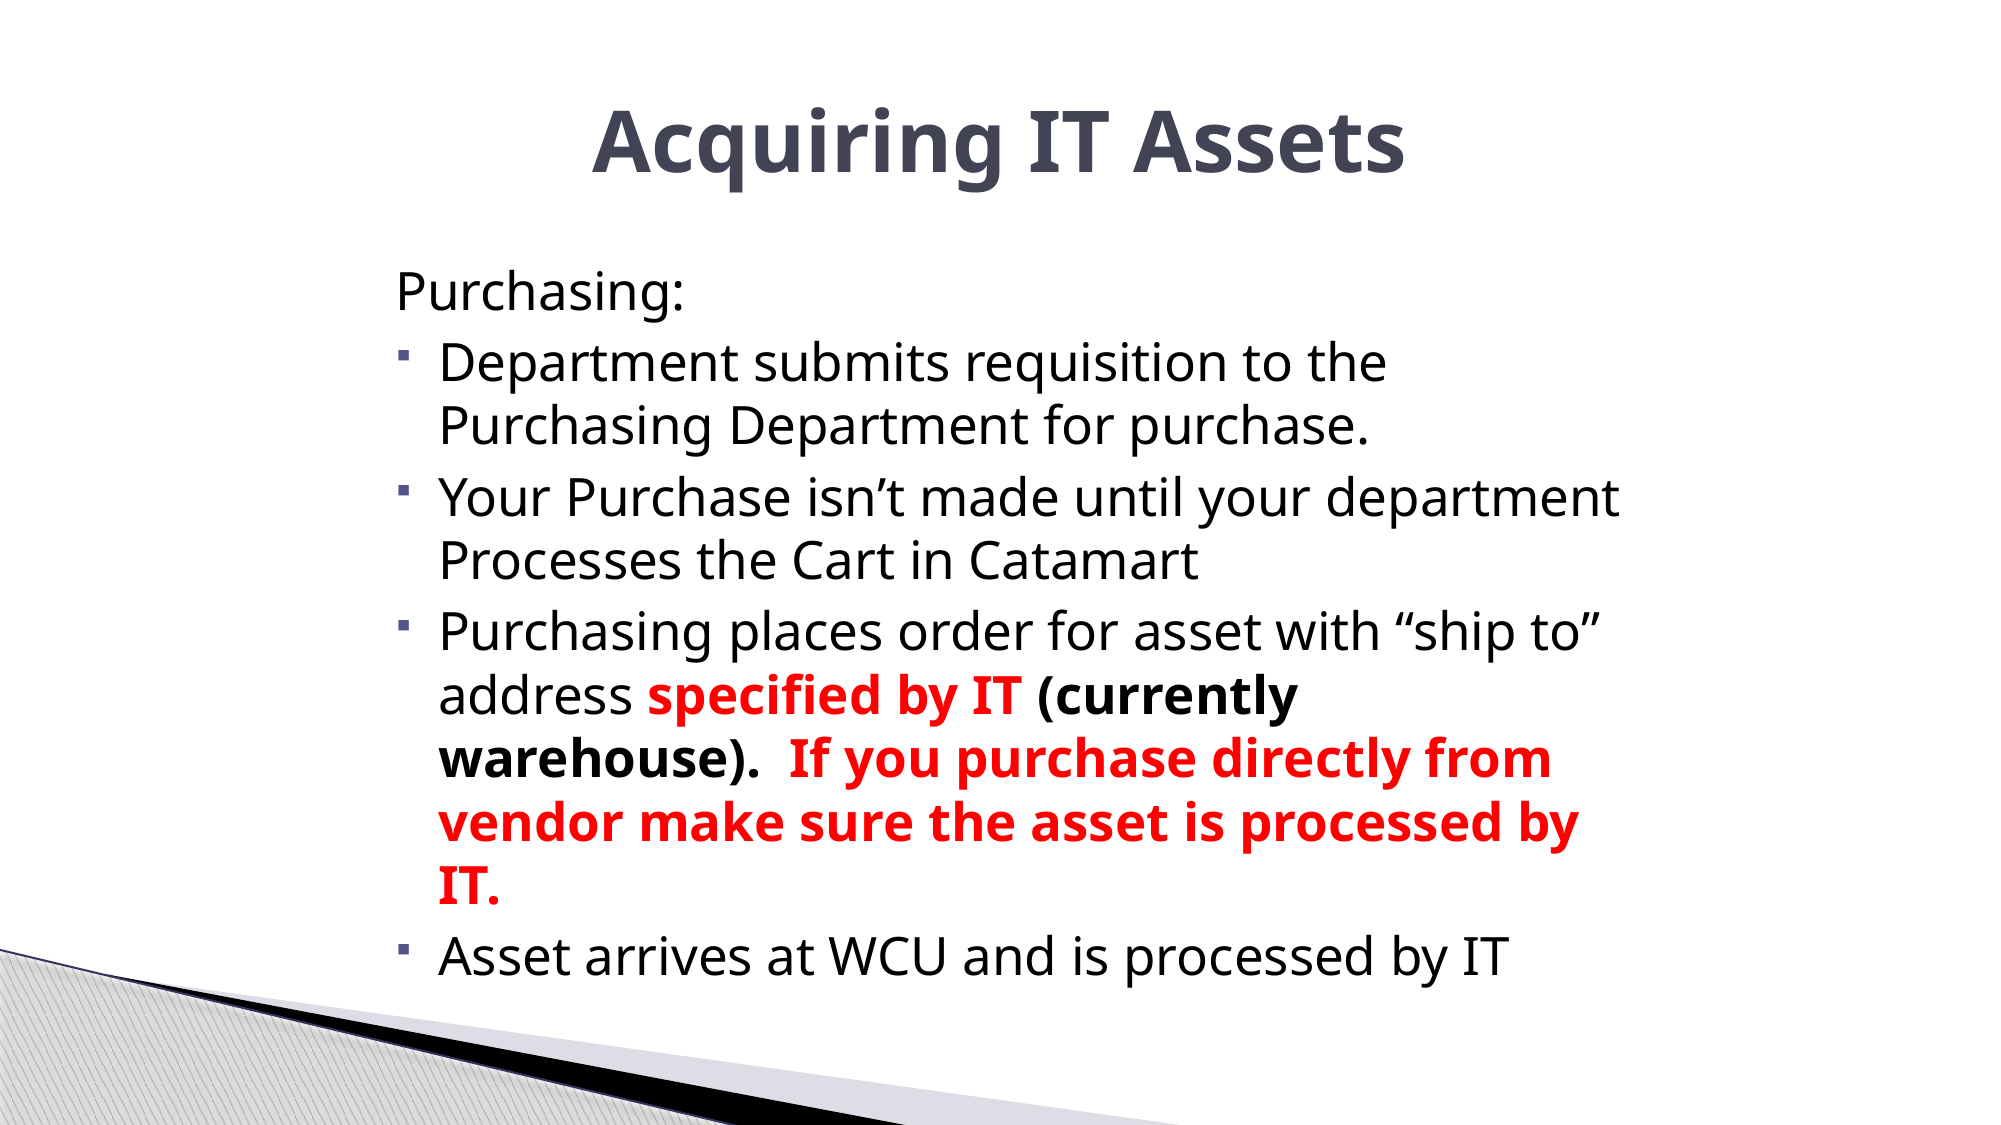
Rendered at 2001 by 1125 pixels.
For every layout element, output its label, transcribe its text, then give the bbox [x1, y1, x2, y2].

title Acquiring IT Assets [99, 45, 1900, 233]
list Purchasing: Department submits requisition to the Purchasing Department for purchase. Your Purchase isn’t made until your department Processes the Cart in Catamart Purchasing places order for asset with “ship to” address specified by IT (currently warehouse). If you purchase directly from vendor make sure the asset is processed by IT. Asset arrives at WCU and is processed by IT [362, 249, 1638, 1000]
